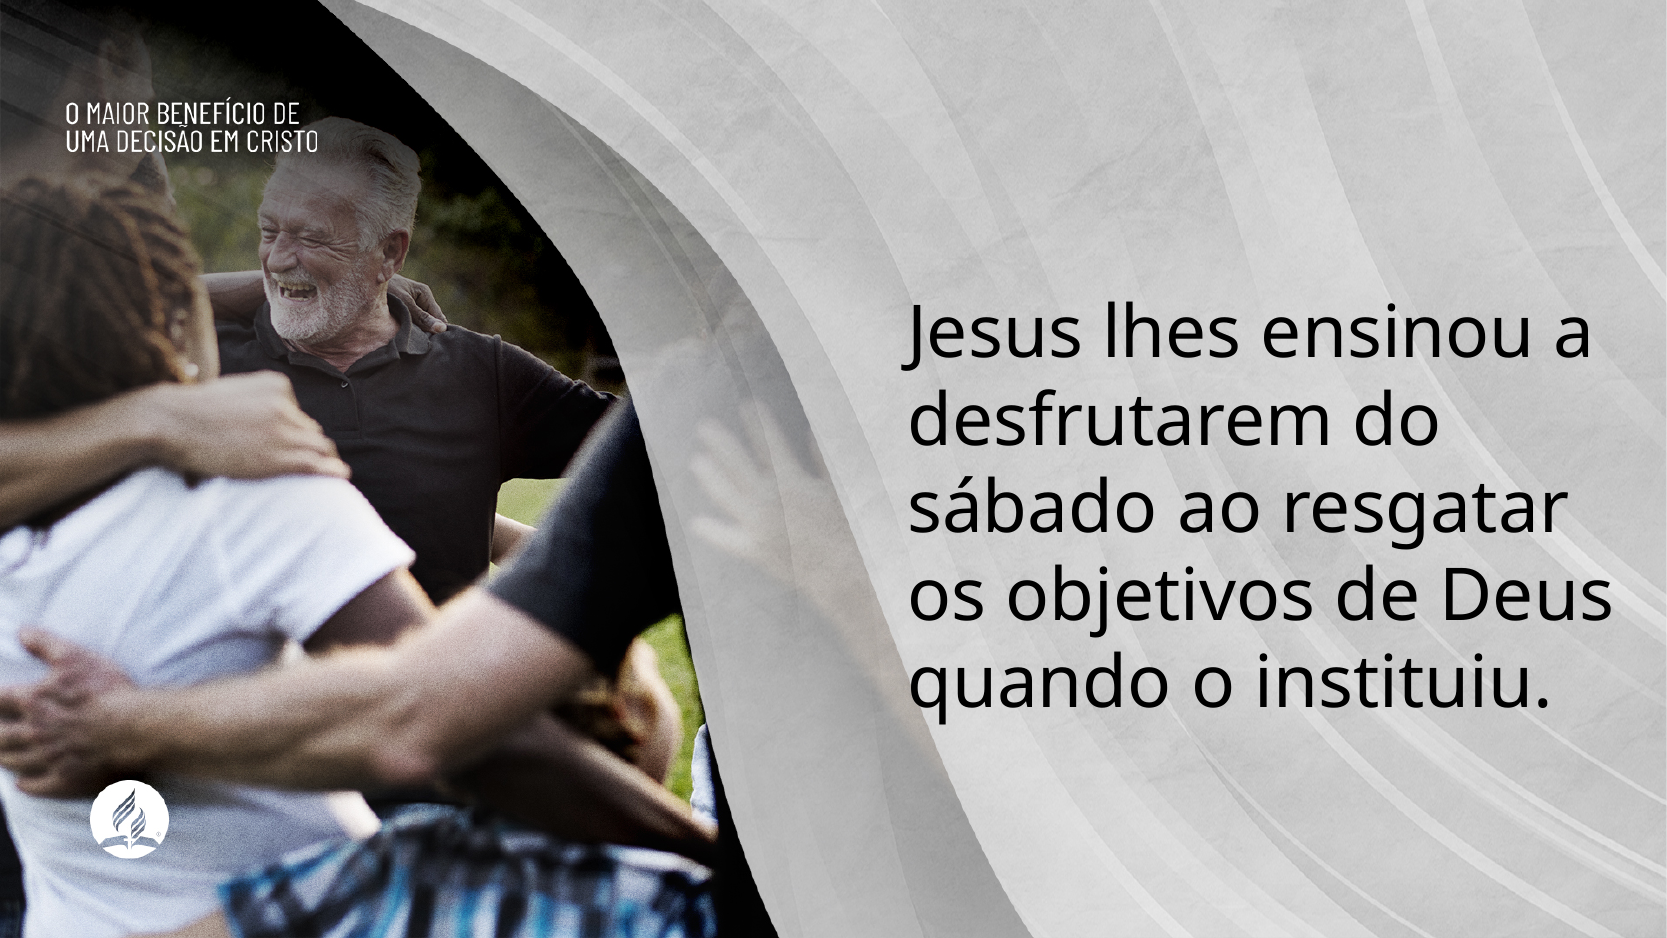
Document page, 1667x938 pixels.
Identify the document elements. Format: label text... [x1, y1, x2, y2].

picture [0, 0, 1667, 938]
text_box Jesus lhes ensinou a desfrutarem do sábado ao resgatar os objetivos de Deus quando o instituiu. [892, 277, 1637, 730]
